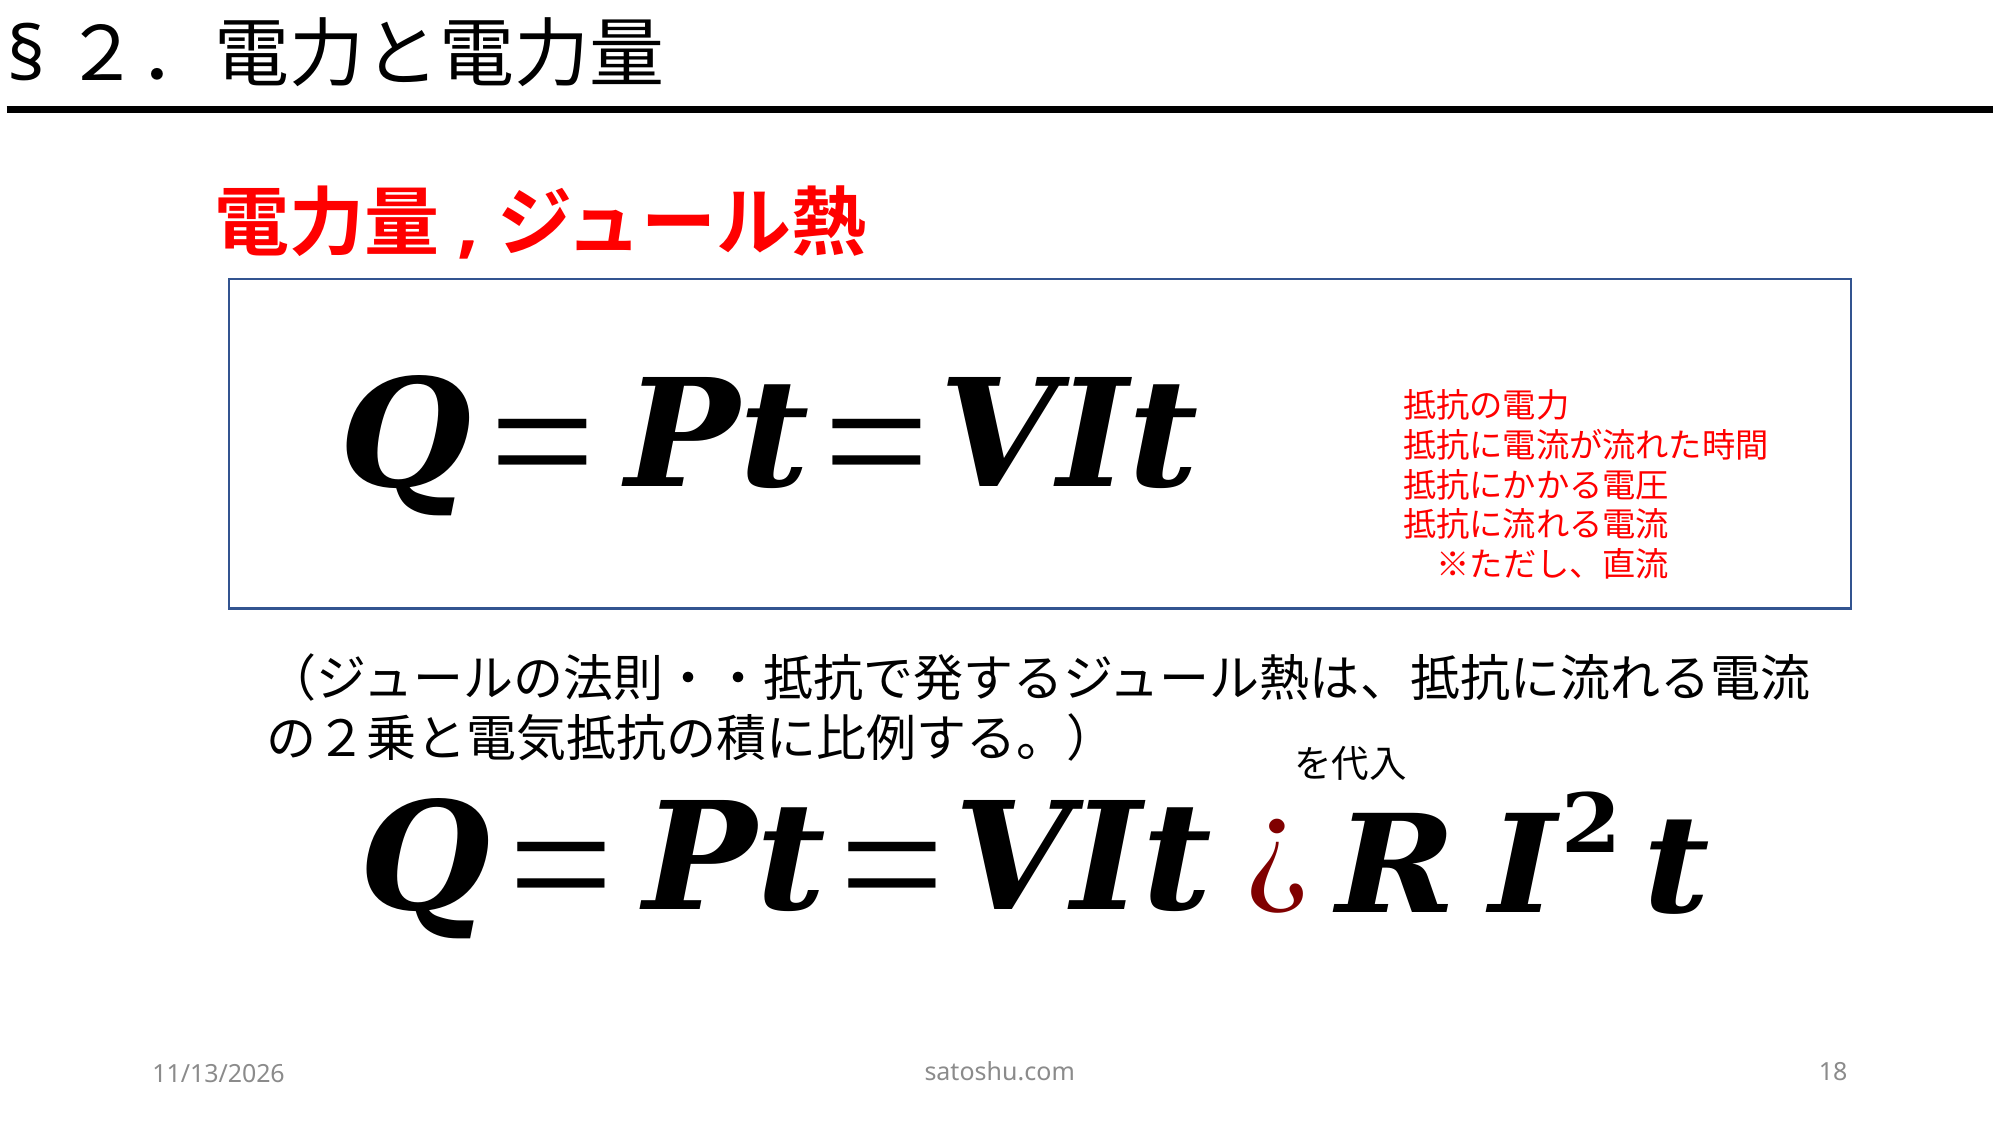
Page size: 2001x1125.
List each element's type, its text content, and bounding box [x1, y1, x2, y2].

text_box （ジュールの法則・・抵抗で発するジュール熱は、抵抗に流れる電流の２乗と電気抵抗の積に比例する。） [251, 639, 1844, 775]
text_box 電力量,ジュール熱 [214, 174, 867, 265]
footer satoshu.com [662, 1042, 1338, 1103]
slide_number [137, 1044, 588, 1105]
text_box §２．電力と電力量 [0, 0, 2000, 110]
text_box [228, 278, 1852, 610]
slide_number 18 [1412, 1042, 1863, 1103]
